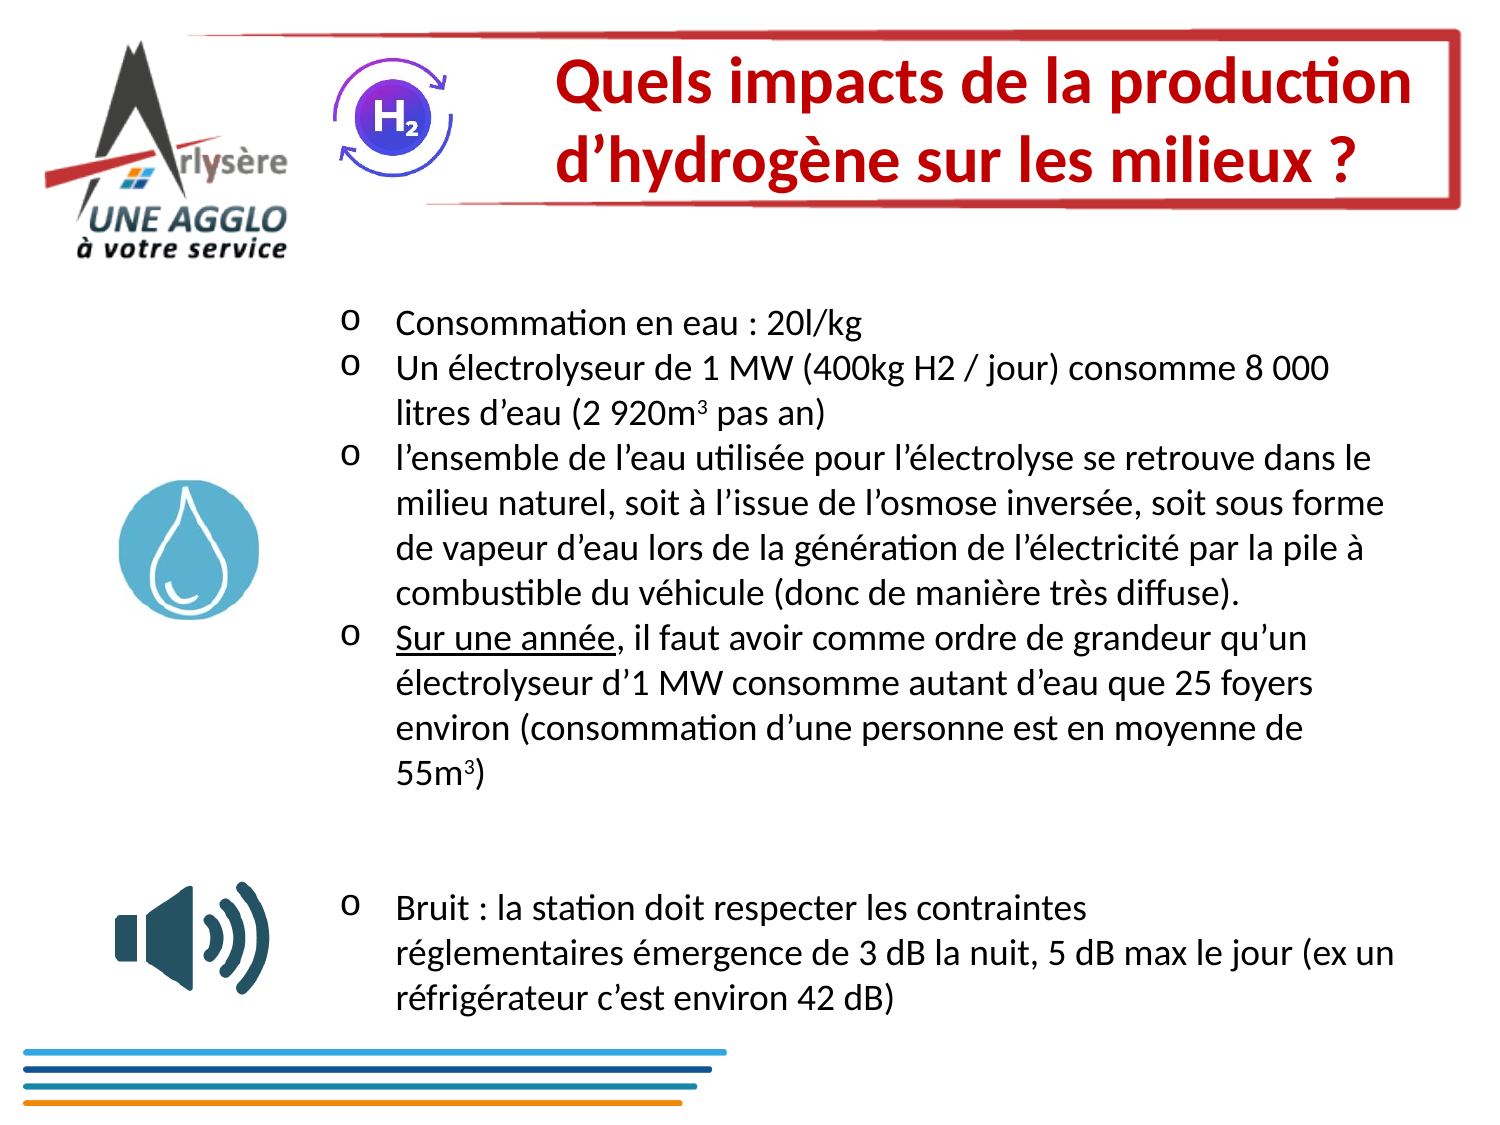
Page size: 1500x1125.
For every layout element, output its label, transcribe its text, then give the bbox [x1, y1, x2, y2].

text_box Consommation en eau : 20l/kg Un électrolyseur de 1 MW (400kg H2 / jour) consomme 8 000 litres d’eau (2 920m3 pas an) l’ensemble de l’eau utilisée pour l’électrolyse se retrouve dans le milieu naturel, soit à l’issue de l’osmose inversée, soit sous forme de vapeur d’eau lors de la génération de l’électricité par la pile à combustible du véhicule (donc de manière très diffuse). Sur une année, il faut avoir comme ordre de grandeur qu’un électrolyseur d’1 MW consomme autant d’eau que 25 foyers environ (consommation d’une personne est en moyenne de 55m3) Bruit : la station doit respecter les contraintes réglementaires émergence de 3 dB la nuit, 5 dB max le jour (ex un réfrigérateur c’est environ 42 dB) [324, 290, 1412, 1026]
picture [17, 21, 1483, 296]
picture [23, 1049, 727, 1106]
text_box Quels impacts de la production d’hydrogène sur les milieux ? [540, 28, 1500, 204]
picture [100, 869, 278, 1005]
picture [118, 479, 260, 620]
